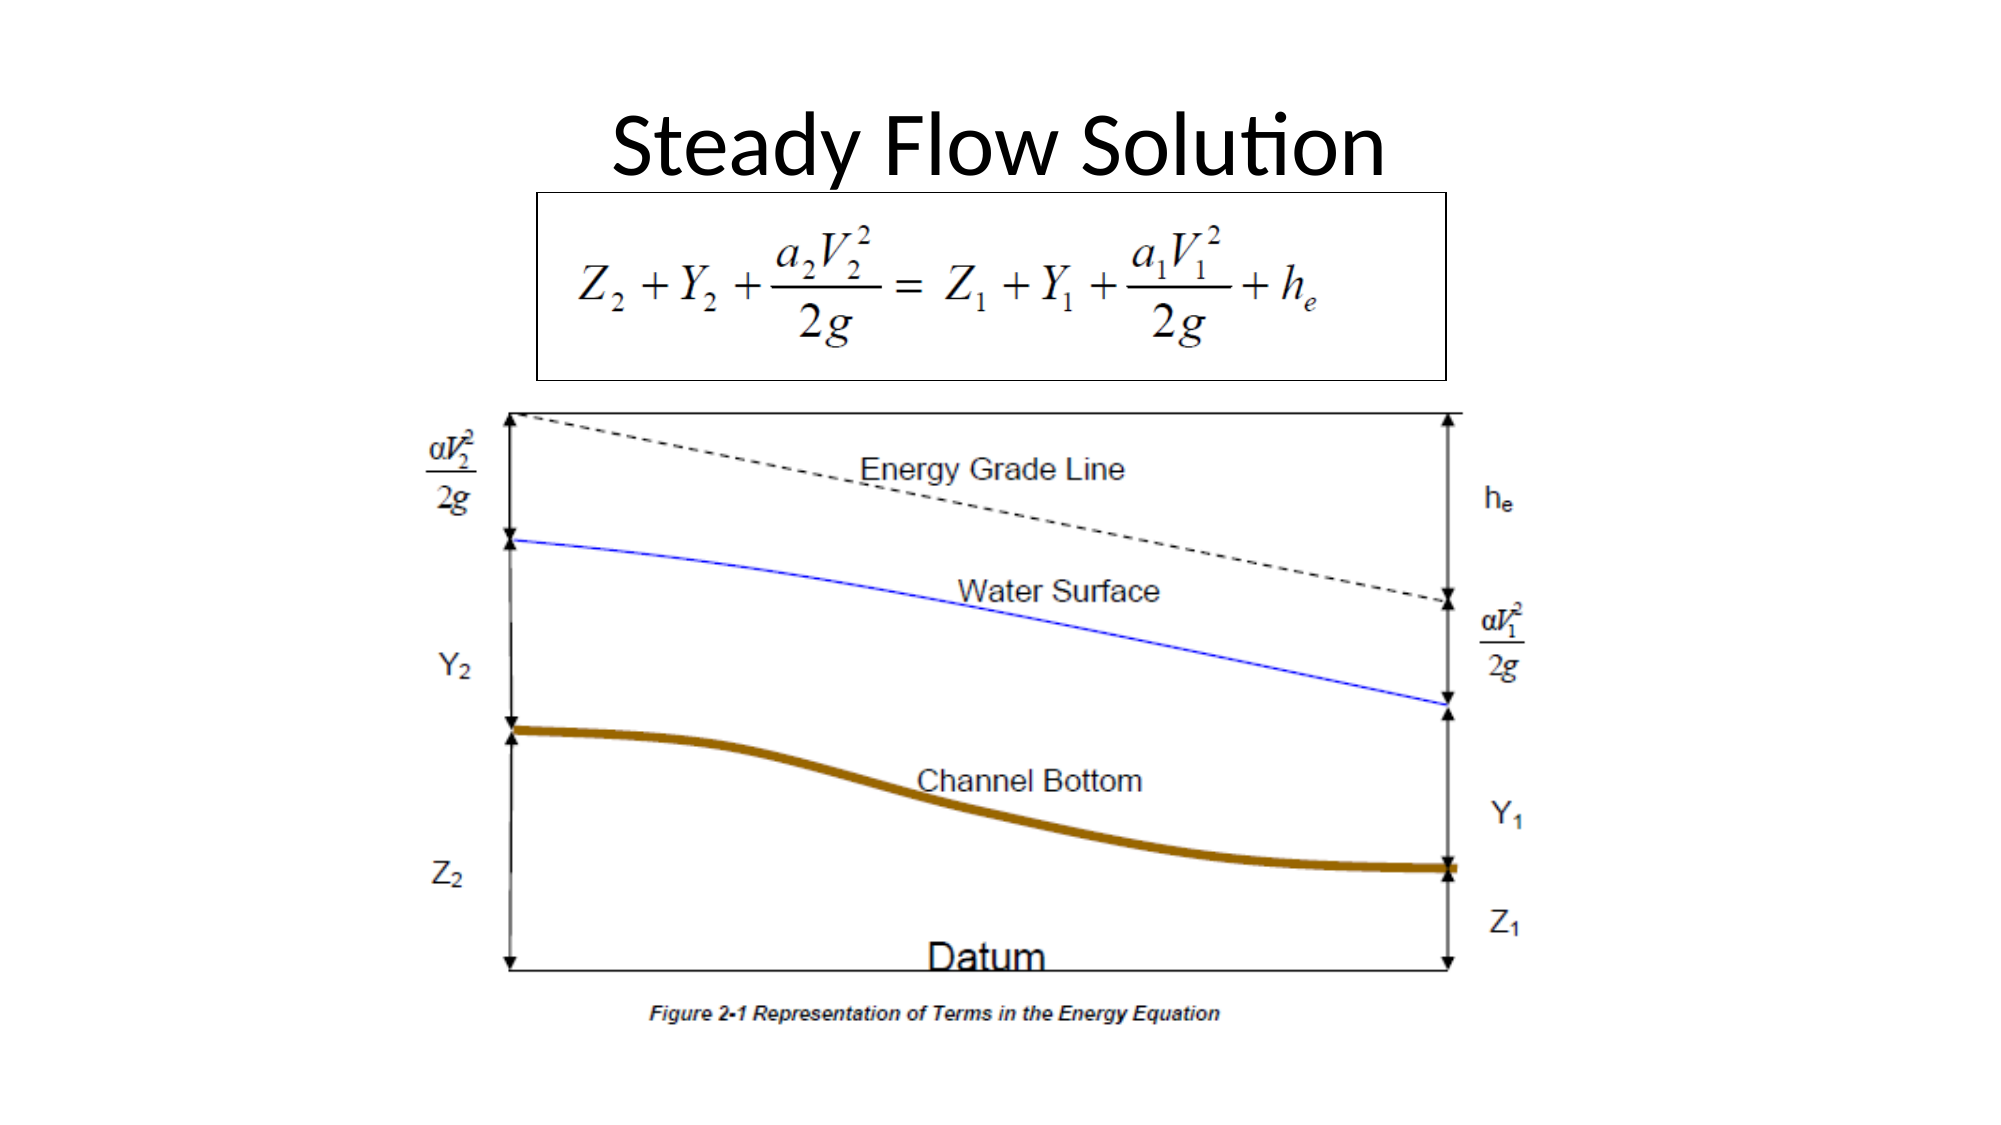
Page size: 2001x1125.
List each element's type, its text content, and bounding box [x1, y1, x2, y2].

title Steady Flow Solution [99, 45, 1900, 233]
picture [387, 192, 1573, 1066]
